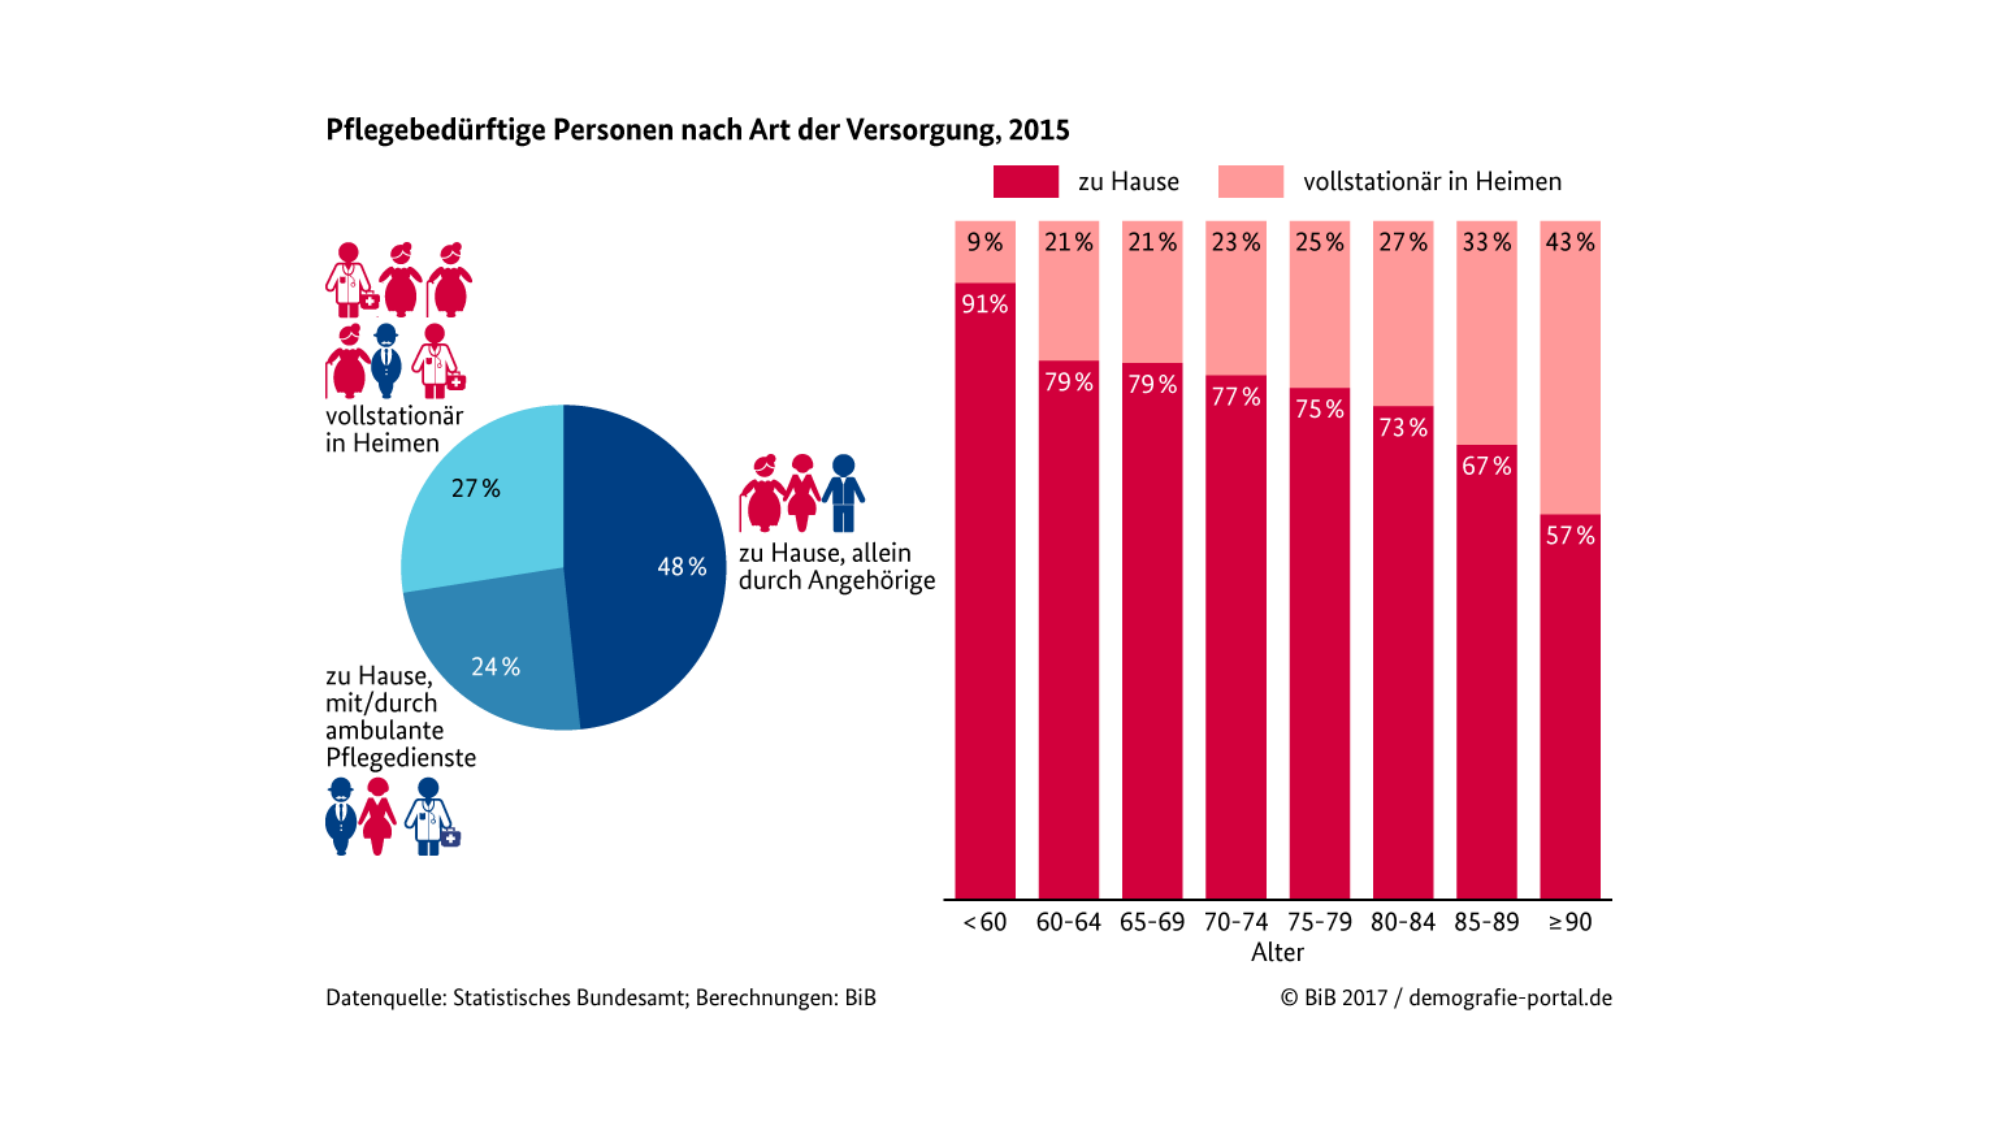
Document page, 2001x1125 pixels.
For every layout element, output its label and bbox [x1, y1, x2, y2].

list [319, 107, 1619, 1017]
